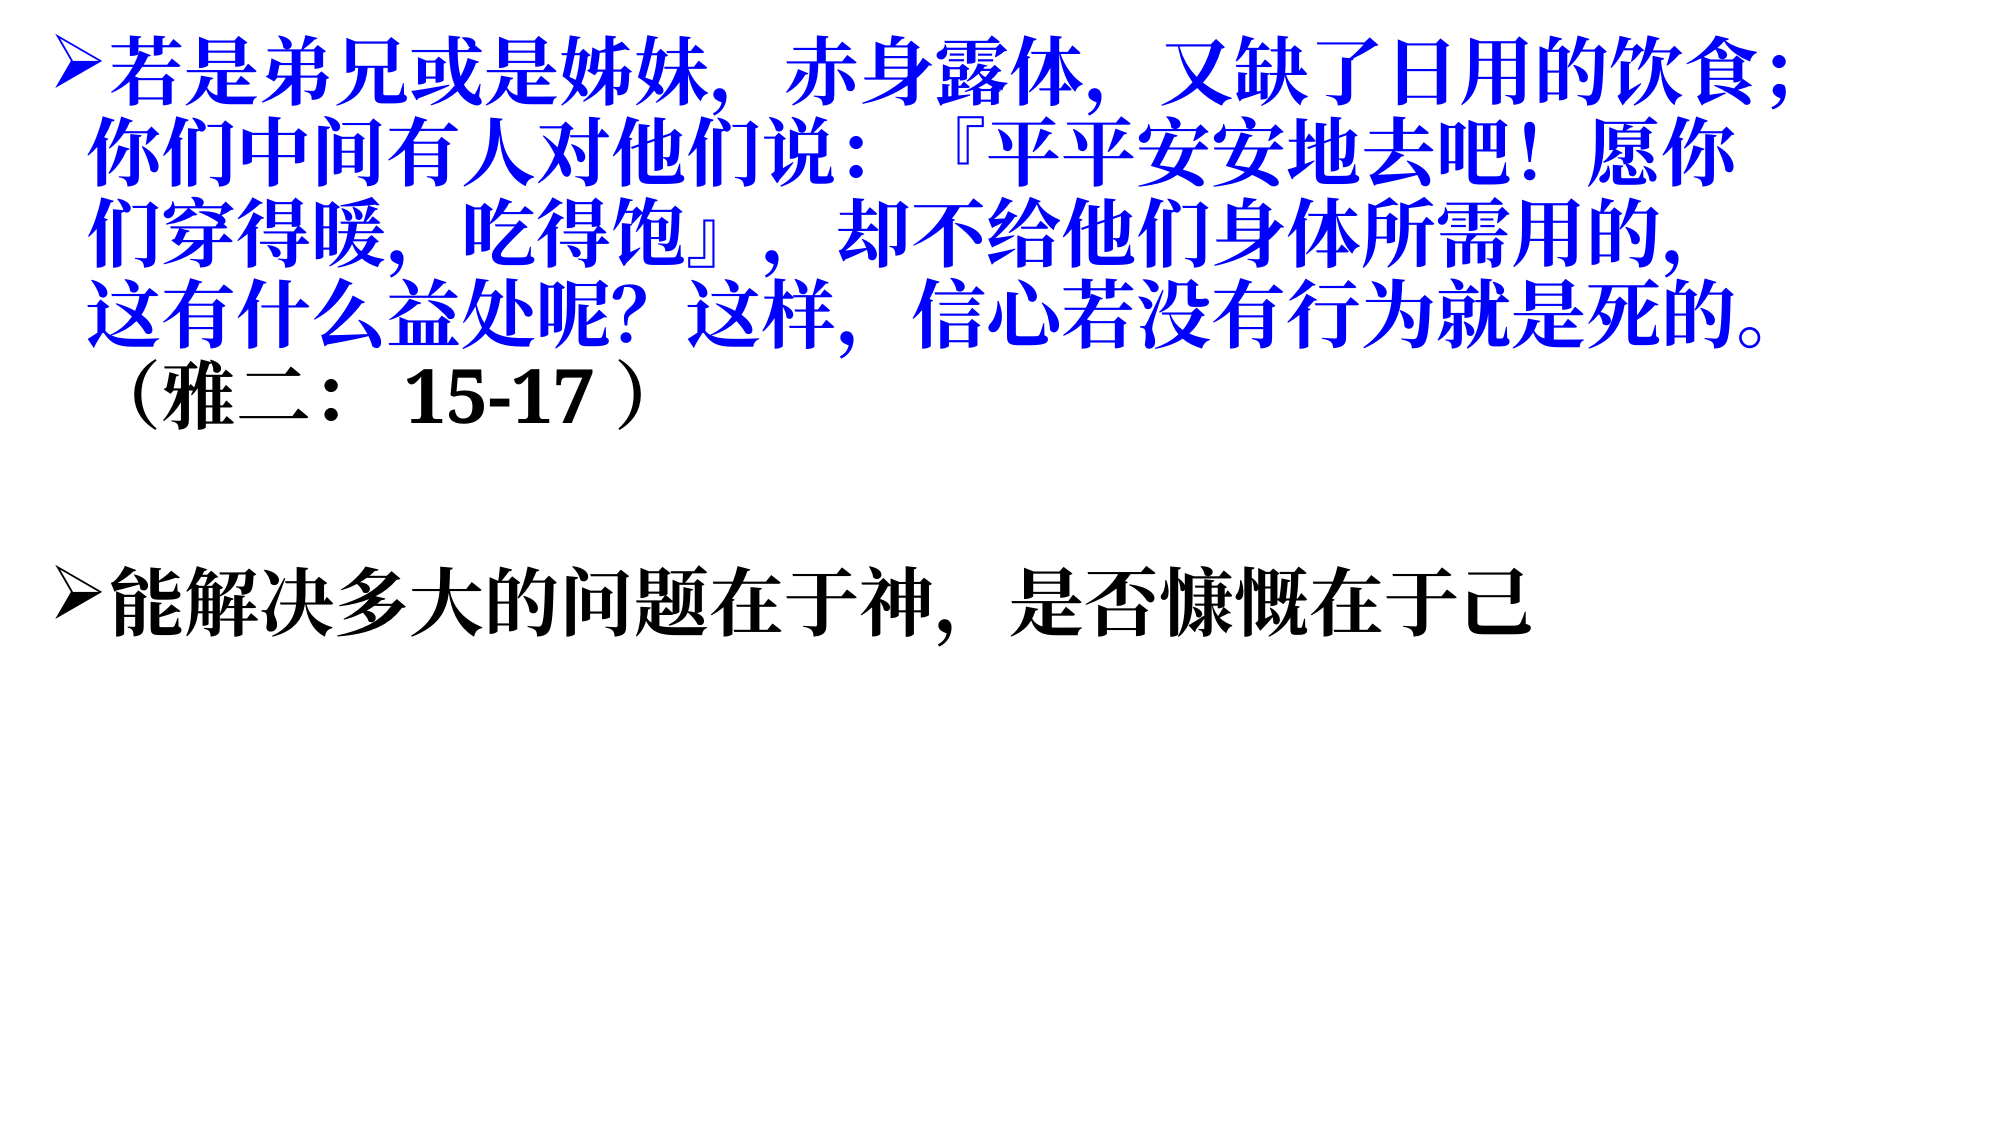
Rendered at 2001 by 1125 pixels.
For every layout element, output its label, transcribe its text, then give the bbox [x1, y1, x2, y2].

list 若是弟兄或是姊妹，赤身露体，又缺了日用的饮食；你们中间有人对他们说：『平平安安地去吧！愿你们穿得暖，吃得饱』，却不给他们身体所需用的，这有什么益处呢？这样，信心若没有行为就是死的。（雅二：15-17） 能解决多大的问题在于神，是否慷慨在于己 [34, 27, 1818, 1101]
